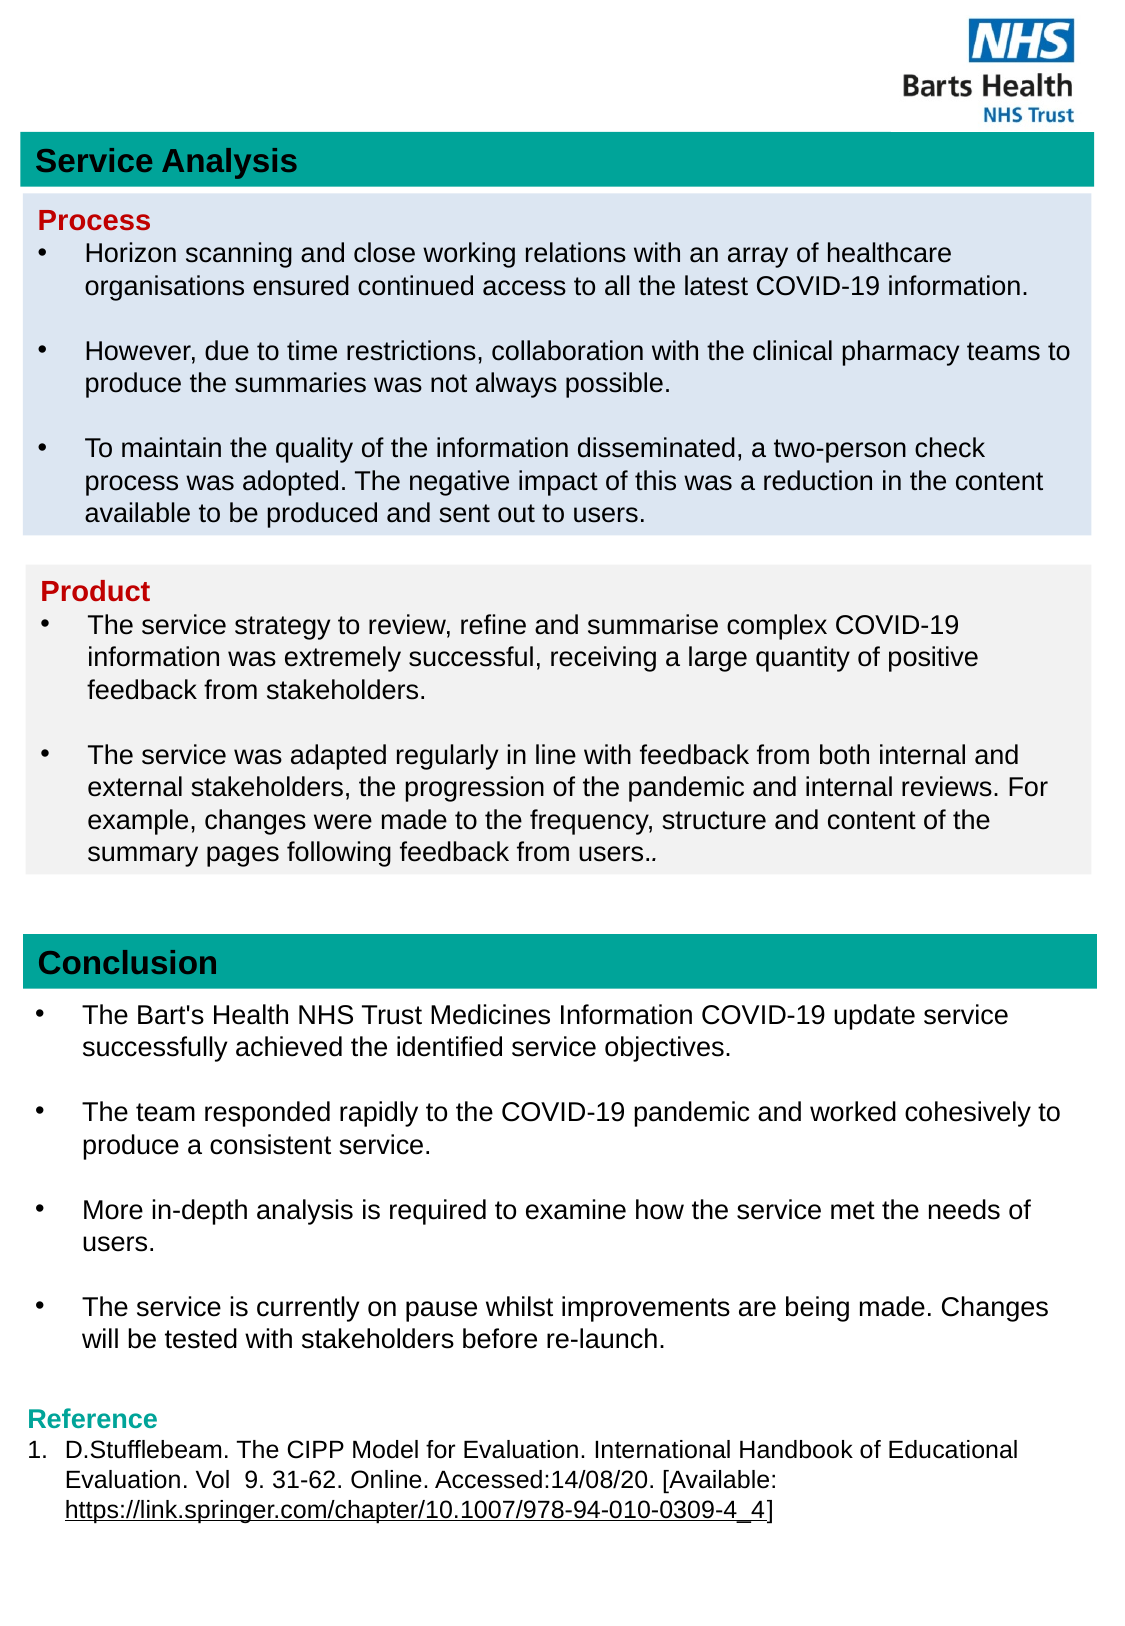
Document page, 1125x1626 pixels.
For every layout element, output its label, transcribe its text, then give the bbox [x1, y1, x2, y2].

picture [890, 14, 1105, 133]
text_box Process Horizon scanning and close working relations with an array of healthcare organisations ensured continued access to all the latest COVID-19 information. However, due to time restrictions, collaboration with the clinical pharmacy teams to produce the summaries was not always possible. To maintain the quality of the information disseminated, a two-person check process was adopted. The negative impact of this was a reduction in the content available to be produced and sent out to users. [22, 193, 1092, 536]
text_box The Bart's Health NHS Trust Medicines Information COVID-19 update service successfully achieved the identified service objectives. The team responded rapidly to the COVID-19 pandemic and worked cohesively to produce a consistent service. More in-depth analysis is required to examine how the service met the needs of users. The service is currently on pause whilst improvements are being made. Changes will be tested with stakeholders before re-launch. [20, 989, 1100, 1390]
text_box Reference D.Stufflebeam. The CIPP Model for Evaluation. International Handbook of Educational Evaluation. Vol 9. 31-62. Online. Accessed:14/08/20. [Available:https://link.springer.com/chapter/10.1007/978-94-010-0309-4_4] [12, 1393, 1105, 1611]
text_box Conclusion [23, 934, 1097, 989]
text_box Service Analysis [20, 131, 1095, 187]
text_box Product The service strategy to review, refine and summarise complex COVID-19 information was extremely successful, receiving a large quantity of positive feedback from stakeholders. The service was adapted regularly in line with feedback from both internal and external stakeholders, the progression of the pandemic and internal reviews. For example, changes were made to the frequency, structure and content of the summary pages following feedback from users.. [25, 564, 1092, 875]
